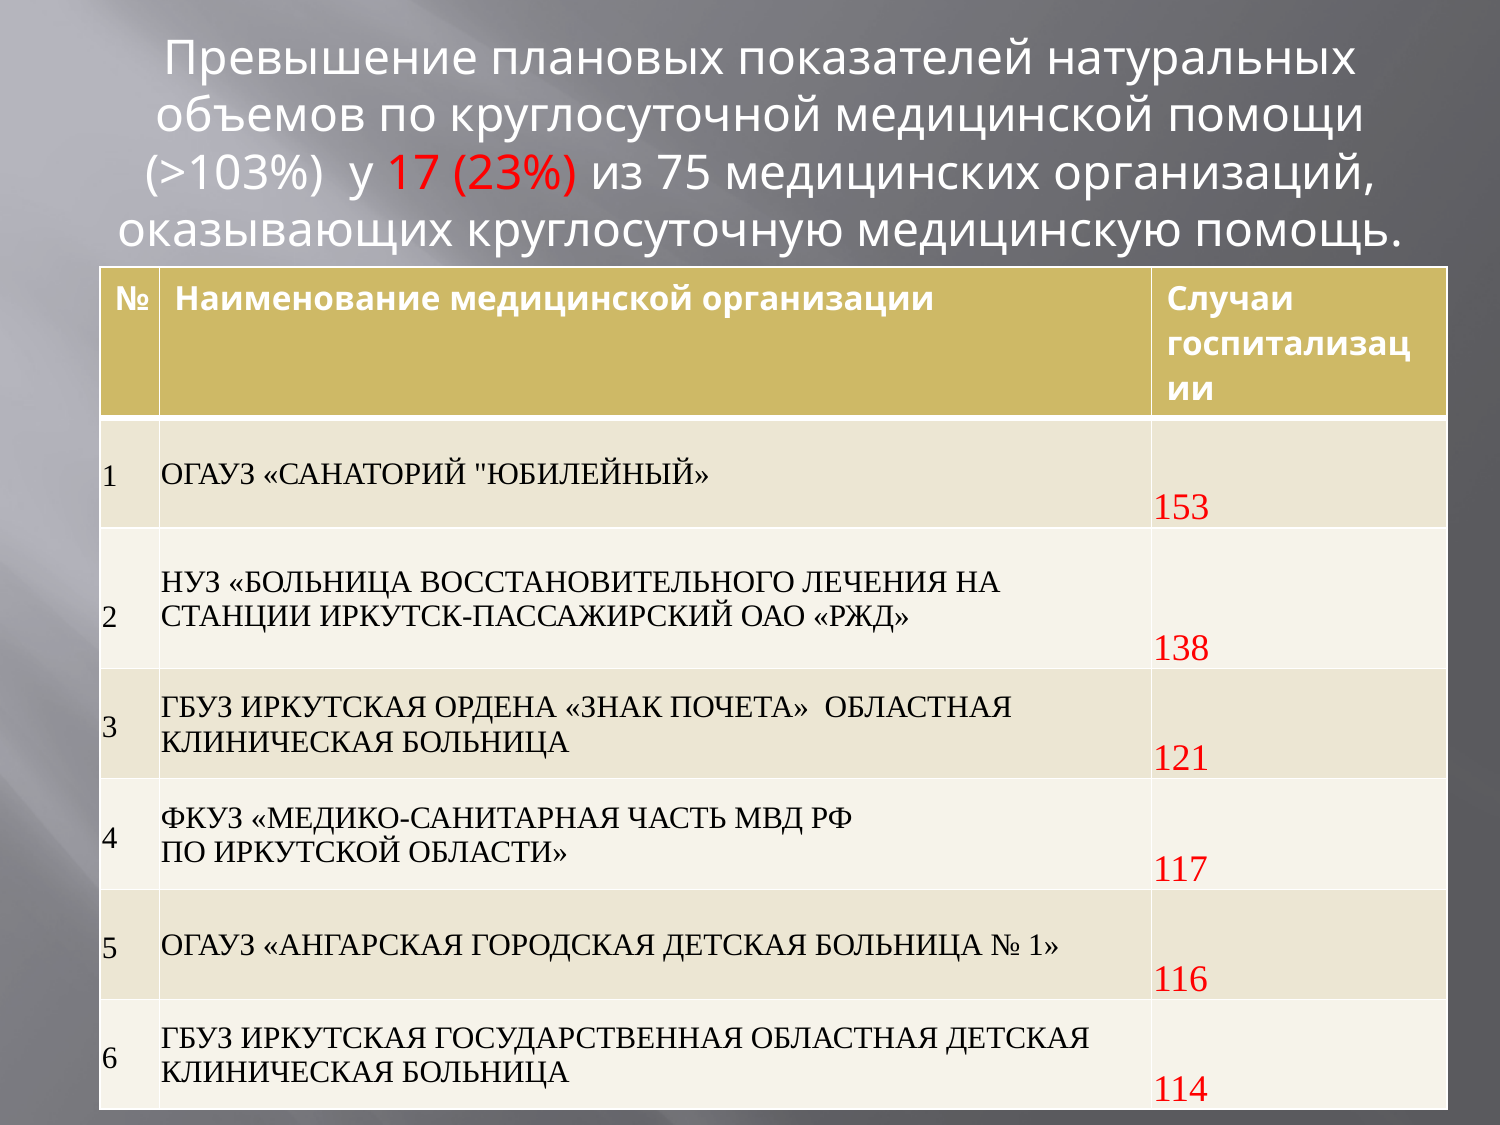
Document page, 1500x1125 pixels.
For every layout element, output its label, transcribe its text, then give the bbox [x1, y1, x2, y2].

table_cell 2 [101, 529, 159, 668]
table_cell ОГАУЗ «САНАТОРИЙ "ЮБИЛЕЙНЫЙ» [160, 421, 1151, 527]
table_cell 153 [1152, 421, 1446, 527]
table_cell 121 [1152, 669, 1446, 778]
table_header № [101, 268, 159, 415]
table_cell 1 [101, 421, 159, 527]
table_cell 5 [101, 890, 159, 999]
table_cell 114 [1152, 1000, 1446, 1108]
table_cell 117 [1152, 779, 1446, 889]
table_cell 4 [101, 779, 159, 889]
list Превышение плановых показателей натуральных объемов по круглосуточной медицинской помощи (>103%) у 17 (23%) из 75 медицинских организаций, оказывающих круглосуточную медицинскую помощь. [75, 19, 1425, 1035]
table_cell ОГАУЗ «АНГАРСКАЯ ГОРОДСКАЯ ДЕТСКАЯ БОЛЬНИЦА № 1» [160, 890, 1151, 999]
table_cell ГБУЗ ИРКУТСКАЯ ГОСУДАРСТВЕННАЯ ОБЛАСТНАЯ ДЕТСКАЯ КЛИНИЧЕСКАЯ БОЛЬНИЦА [160, 1000, 1151, 1108]
table_cell ФКУЗ «МЕДИКО-САНИТАРНАЯ ЧАСТЬ МВД РФ ПО ИРКУТСКОЙ ОБЛАСТИ» [160, 779, 1151, 889]
table_cell ГБУЗ ИРКУТСКАЯ ОРДЕНА «ЗНАК ПОЧЕТА» ОБЛАСТНАЯ КЛИНИЧЕСКАЯ БОЛЬНИЦА [160, 669, 1151, 778]
table_cell НУЗ «БОЛЬНИЦА ВОССТАНОВИТЕЛЬНОГО ЛЕЧЕНИЯ НА СТАНЦИИ ИРКУТСК-ПАССАЖИРСКИЙ ОАО «РЖД» [160, 529, 1151, 668]
table_cell 138 [1152, 529, 1446, 668]
table_cell 6 [101, 1000, 159, 1108]
table_cell 116 [1152, 890, 1446, 999]
table_cell 3 [101, 669, 159, 778]
table_header Наименование медицинской организации [160, 268, 1151, 415]
table_header Случаи госпитализации [1152, 268, 1446, 415]
